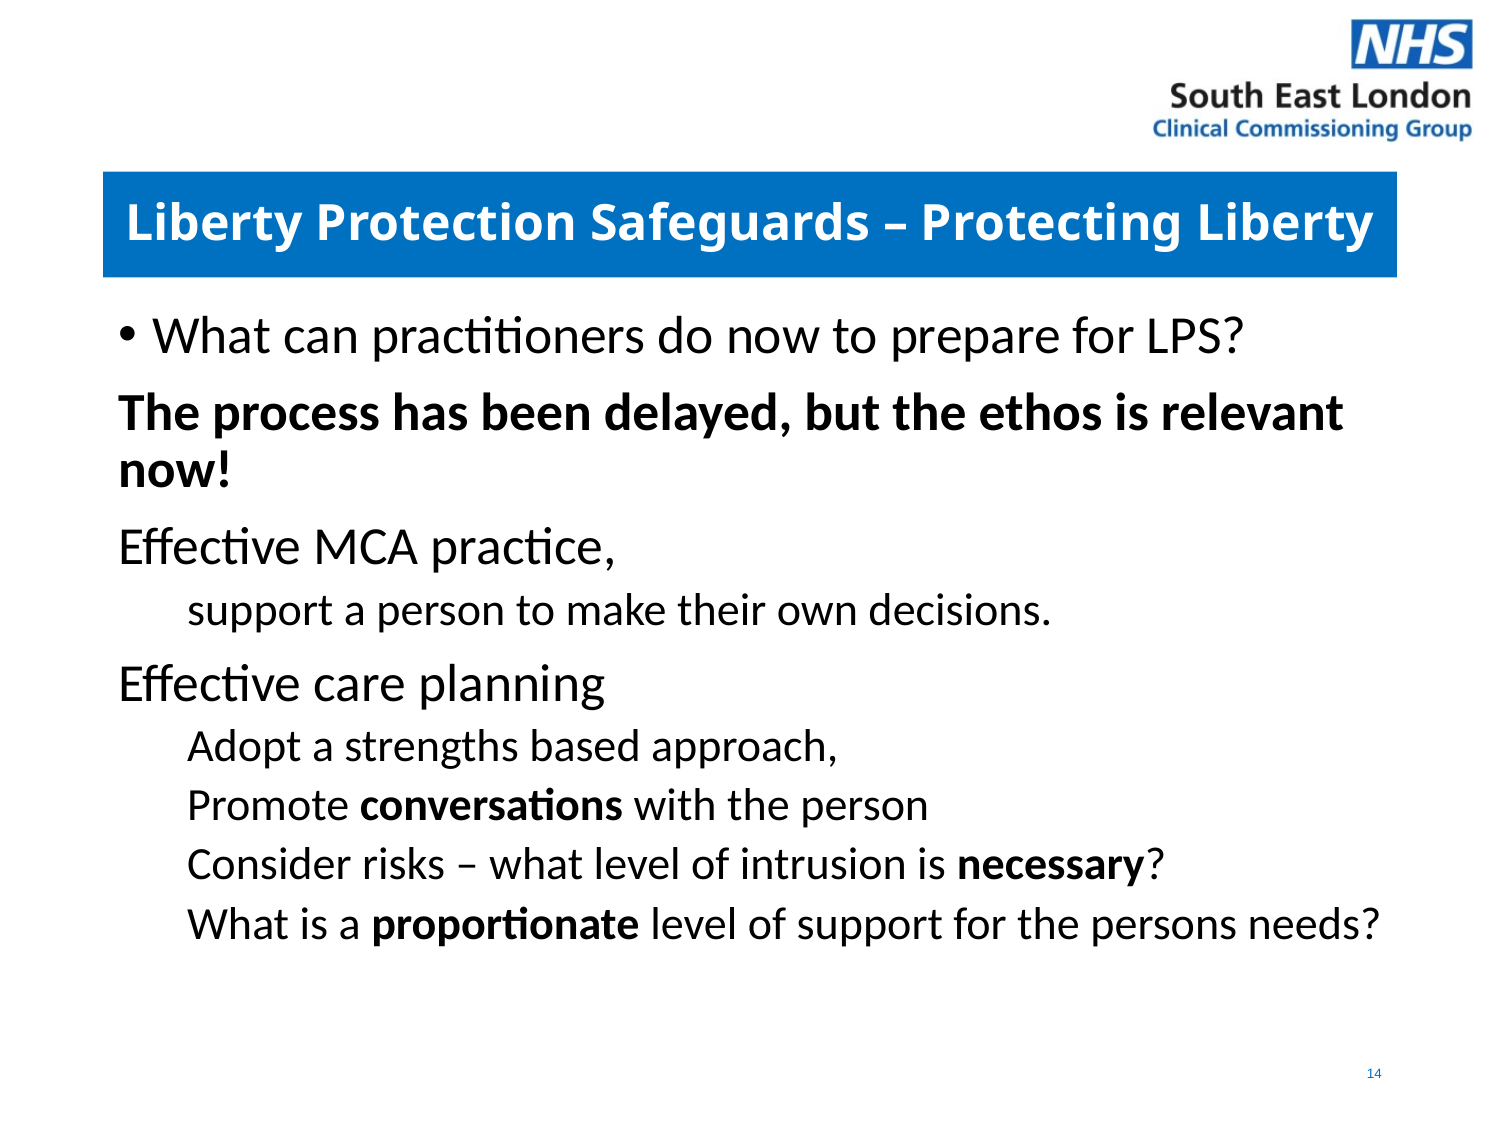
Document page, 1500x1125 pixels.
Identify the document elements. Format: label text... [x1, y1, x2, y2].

title Liberty Protection Safeguards – Protecting Liberty [103, 171, 1397, 278]
list What can practitioners do now to prepare for LPS? The process has been delayed, but the ethos is relevant now! Effective MCA practice, support a person to make their own decisions. Effective care planning Adopt a strengths based approach, Promote conversations with the person Consider risks – what level of intrusion is necessary? What is a proportionate level of support for the persons needs? [103, 299, 1397, 1014]
slide_number 14 [1059, 1042, 1397, 1103]
picture [1152, 18, 1474, 143]
